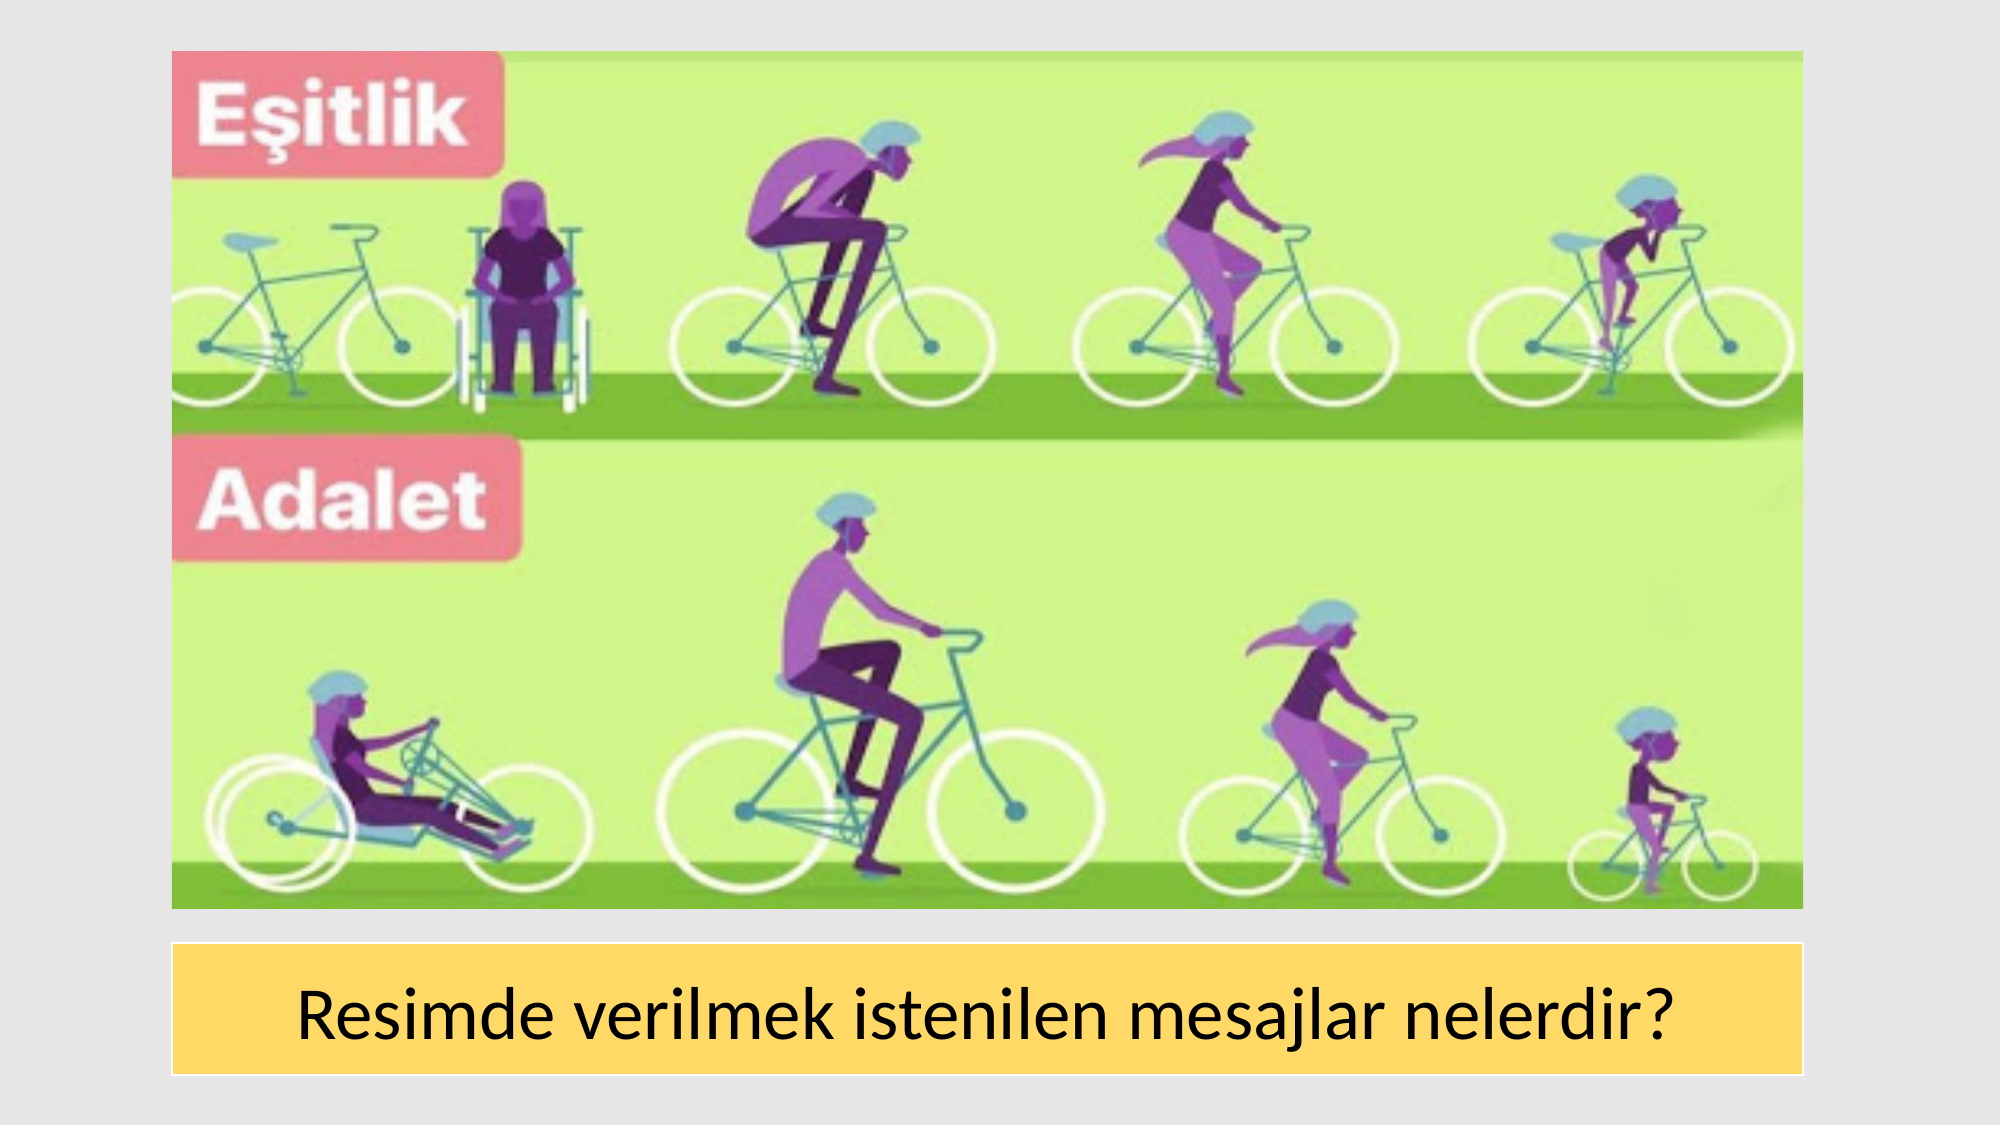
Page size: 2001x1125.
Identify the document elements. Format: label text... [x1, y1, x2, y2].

text_box Resimde verilmek istenilen mesajlar nelerdir? [171, 942, 1804, 1076]
picture [171, 51, 1804, 910]
